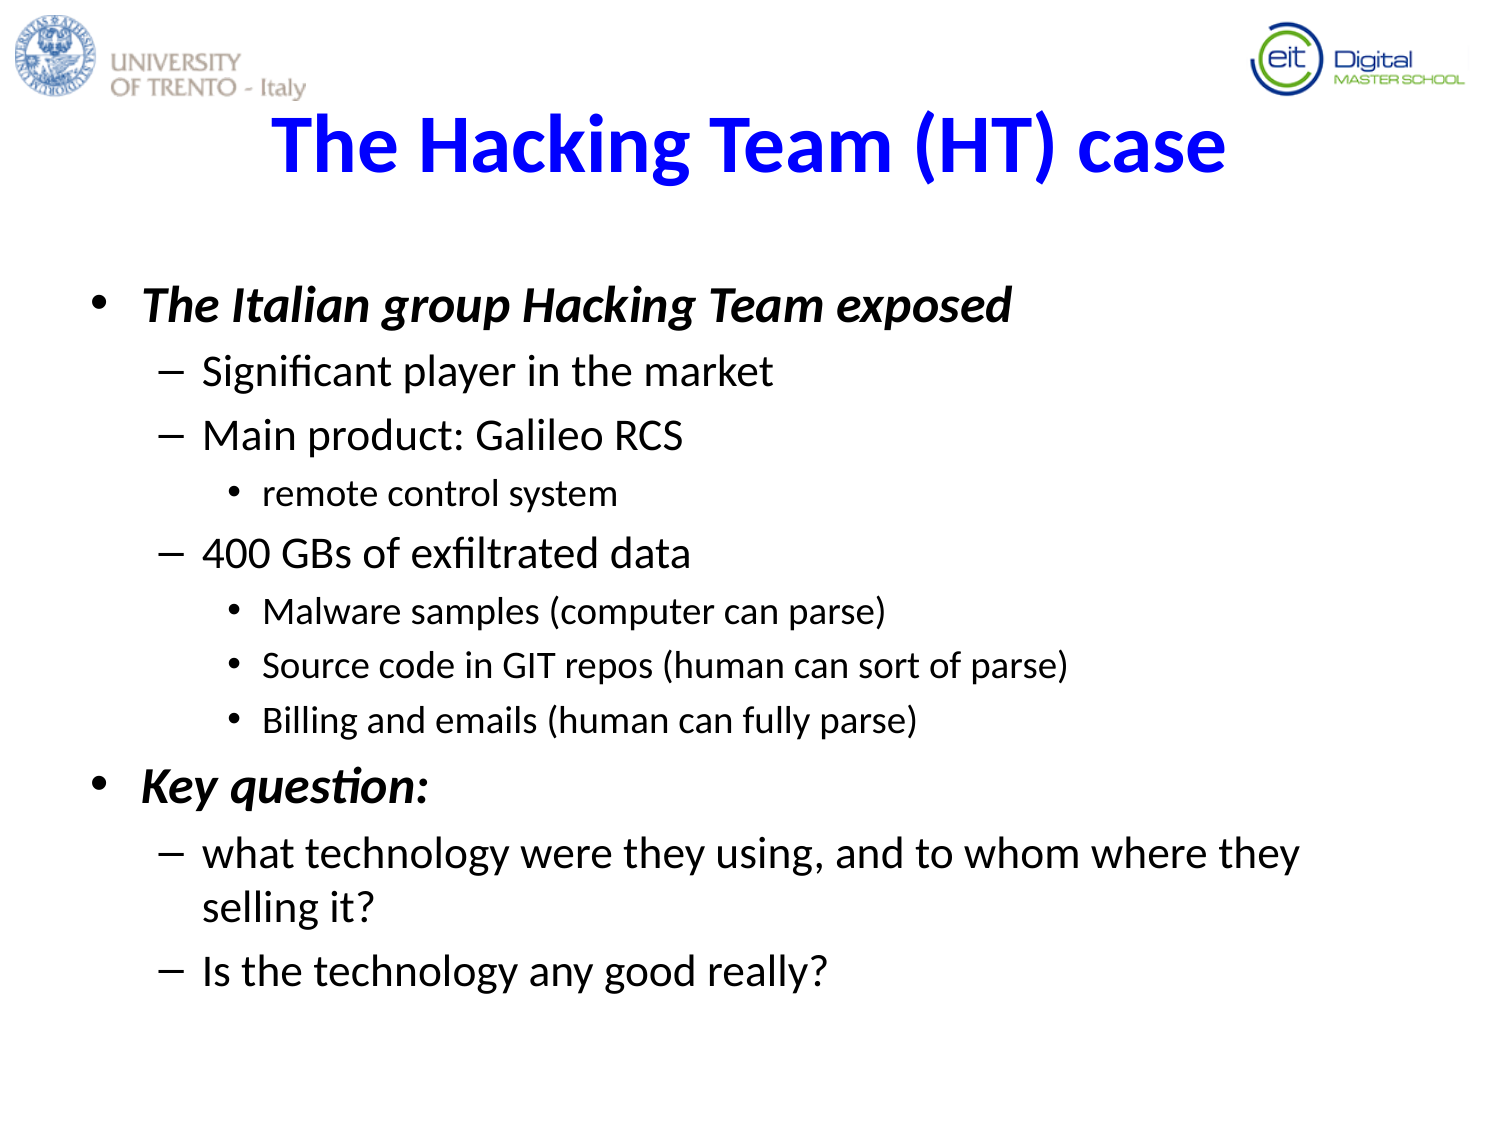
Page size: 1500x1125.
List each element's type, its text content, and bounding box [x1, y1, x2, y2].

picture [15, 15, 306, 101]
picture [1246, 0, 1500, 119]
title The Hacking Team (HT) case [75, 45, 1425, 233]
list The Italian group Hacking Team exposed Significant player in the market Main product: Galileo RCS remote control system 400 GBs of exfiltrated data Malware samples (computer can parse) Source code in GIT repos (human can sort of parse) Billing and emails (human can fully parse) Key question: what technology were they using, and to whom where they selling it? Is the technology any good really? [75, 262, 1425, 1005]
